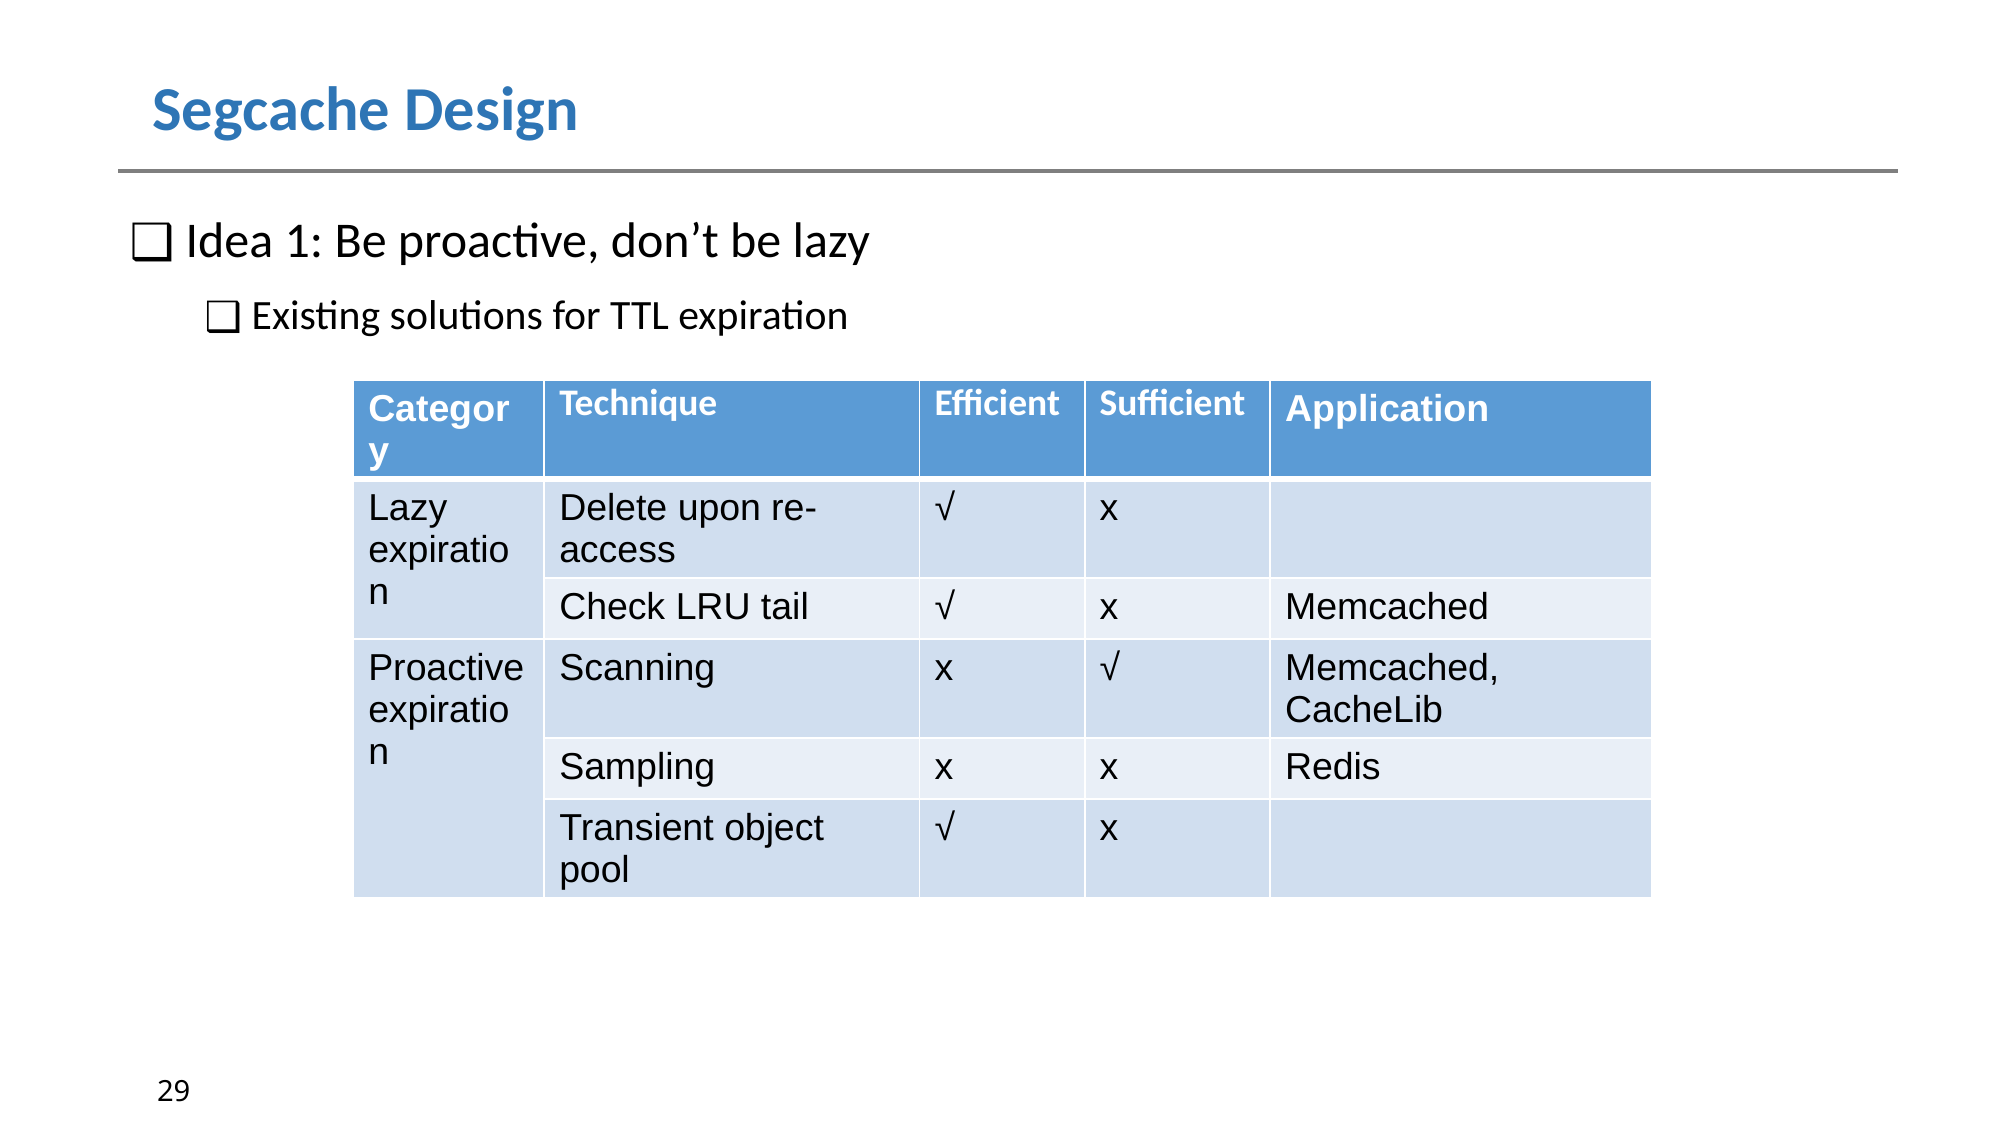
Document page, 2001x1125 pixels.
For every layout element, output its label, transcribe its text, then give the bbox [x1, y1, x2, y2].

table_header Sufficient [1086, 381, 1269, 476]
table_cell Proactive expiration [354, 640, 543, 897]
table_cell √ [920, 579, 1084, 638]
table_cell [1271, 800, 1651, 897]
table_cell Memcached, CacheLib [1271, 640, 1651, 737]
list Idea 1: Be proactive, don’t be lazy Existing solutions for TTL expiration [114, 187, 1891, 1026]
table_header Technique [545, 381, 919, 476]
table_cell Check LRU tail [545, 579, 919, 638]
table_cell Redis [1271, 739, 1651, 798]
table_cell [1271, 482, 1651, 577]
table_header Category [354, 381, 543, 476]
table_cell x [1086, 800, 1269, 897]
table_cell x [1086, 739, 1269, 798]
table_cell x [1086, 482, 1269, 577]
title Segcache Design [137, 59, 1863, 161]
table_cell Lazy expiration [354, 482, 543, 638]
table_cell x [920, 640, 1084, 737]
table_cell √ [1086, 640, 1269, 737]
slide_number 29 [30, 1075, 206, 1110]
table_cell Memcached [1271, 579, 1651, 638]
table_cell x [1086, 579, 1269, 638]
table_cell √ [920, 800, 1084, 897]
table_cell Sampling [545, 739, 919, 798]
table_cell Transient object pool [545, 800, 919, 897]
table_cell √ [920, 482, 1084, 577]
table_cell x [920, 739, 1084, 798]
table_cell Scanning [545, 640, 919, 737]
table_cell Delete upon re-access [545, 482, 919, 577]
table_header Application [1271, 381, 1651, 476]
table_header Efficient [920, 381, 1084, 476]
